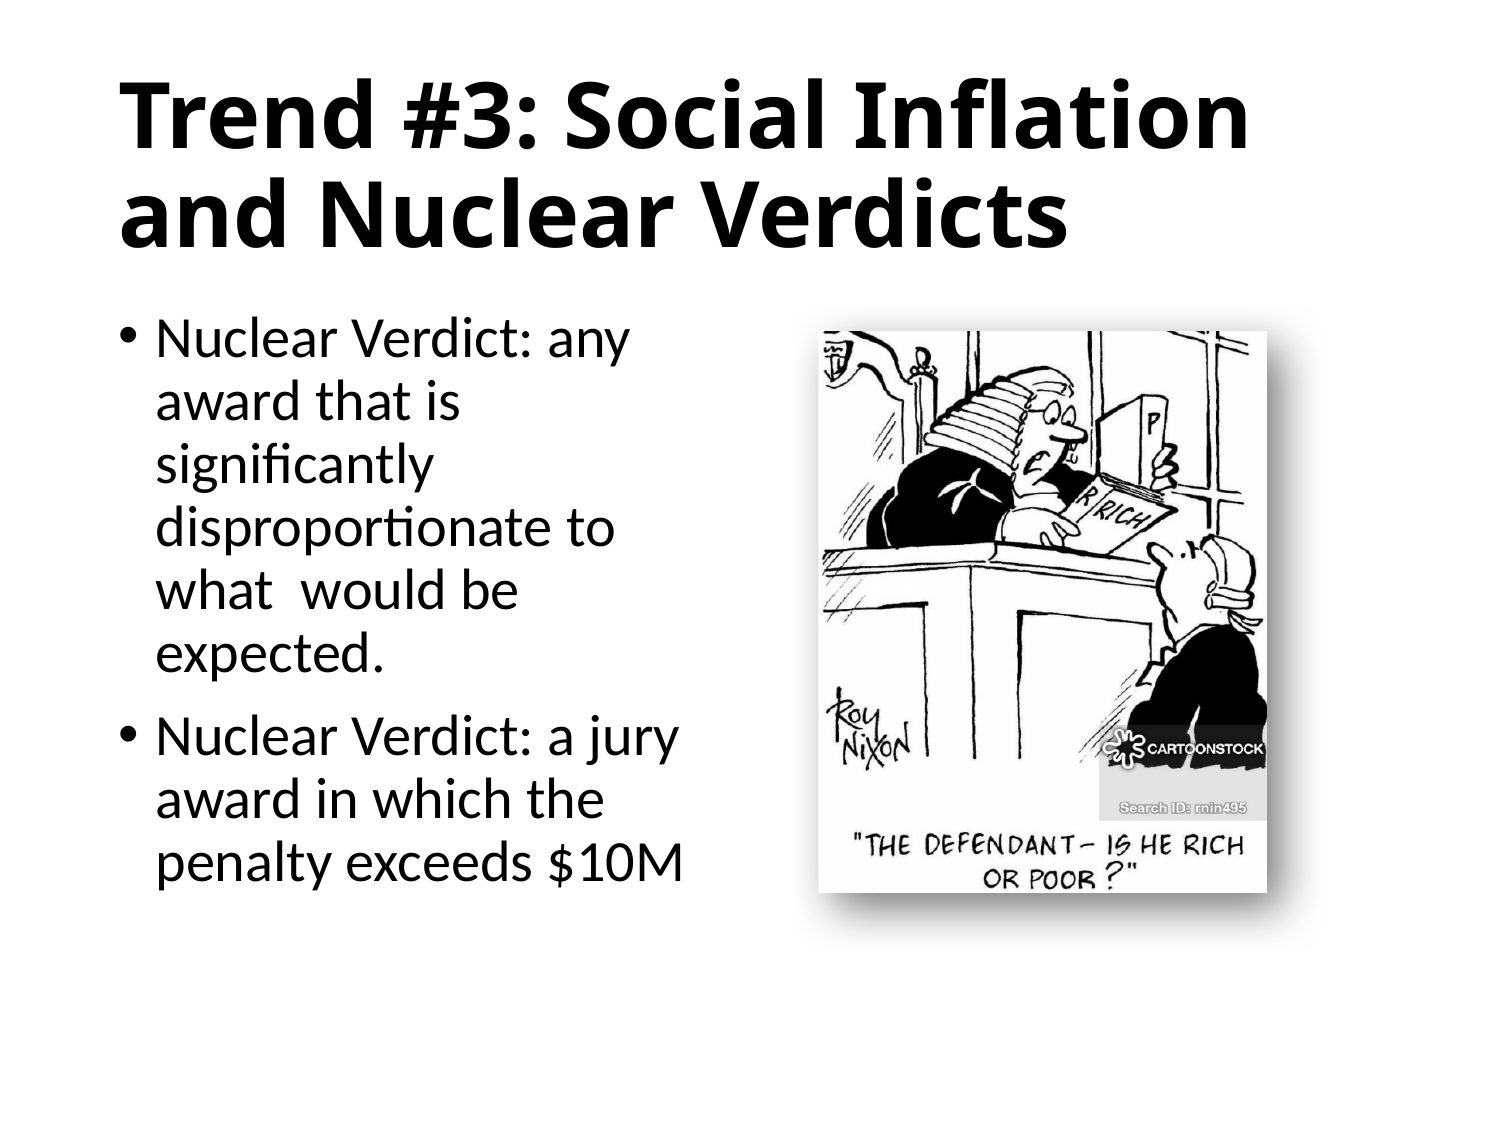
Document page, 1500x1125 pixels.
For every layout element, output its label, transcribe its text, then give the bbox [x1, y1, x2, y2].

list Nuclear Verdict: any award that is significantly disproportionate to what would be expected. Nuclear Verdict: a jury award in which the penalty exceeds $10M [103, 299, 741, 1014]
title Trend #3: Social Inflation and Nuclear Verdicts [103, 59, 1397, 278]
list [818, 331, 1267, 893]
